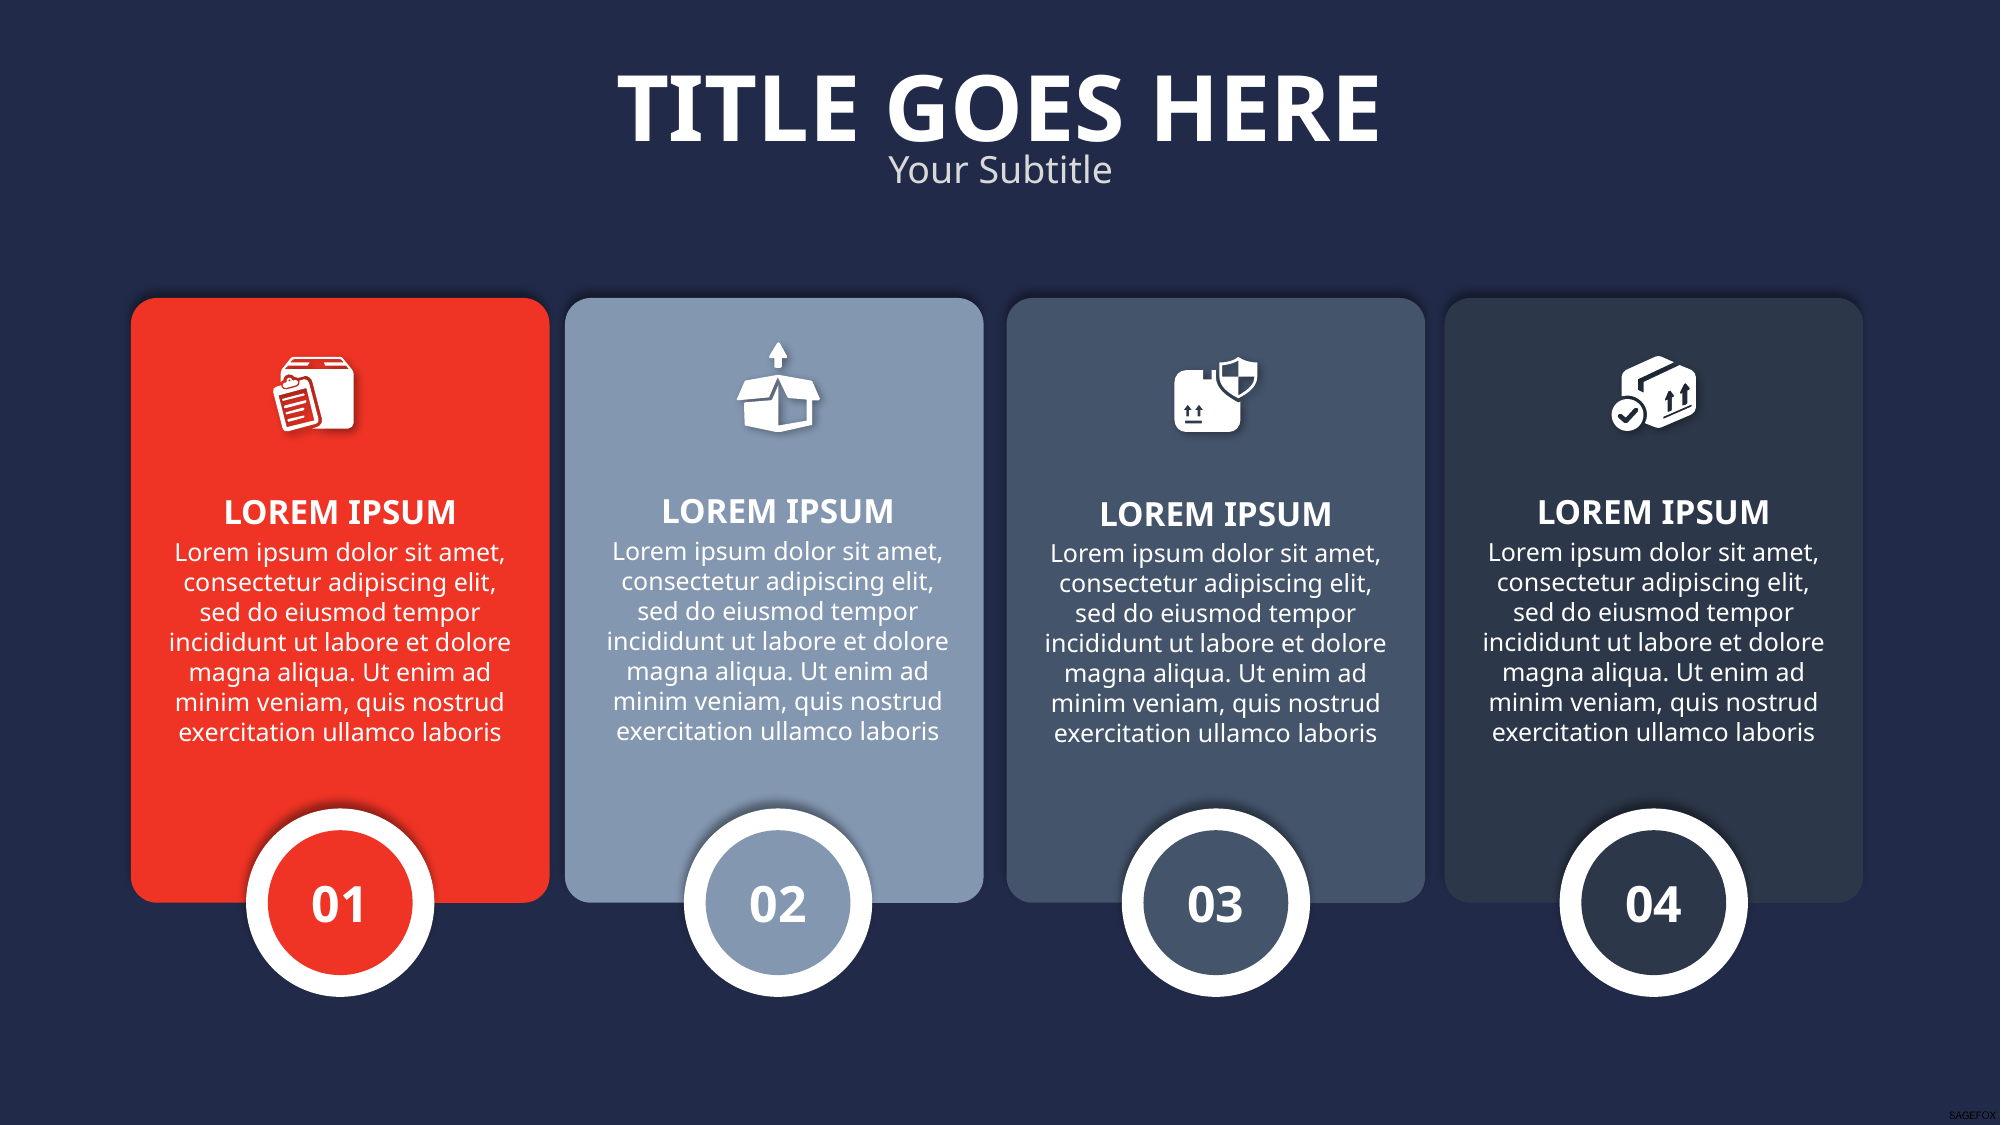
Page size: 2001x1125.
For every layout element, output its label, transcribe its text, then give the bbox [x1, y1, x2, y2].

text_box [273, 377, 319, 432]
text_box LOREM IPSUM Lorem ipsum dolor sit amet, consectetur adipiscing elit, sed do eiusmod tempor incididunt ut labore et dolore magna aliqua. Ut enim ad minim veniam, quis nostrud exercitation ullamco laboris [1467, 484, 1840, 754]
text_box [280, 356, 354, 429]
text_box [1005, 296, 1427, 904]
text_box [1219, 356, 1258, 399]
text_box [1443, 296, 1865, 904]
text_box [1174, 370, 1241, 432]
picture [1924, 1102, 2000, 1123]
text_box [129, 296, 551, 904]
text_box [736, 374, 820, 432]
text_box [683, 808, 873, 997]
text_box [1559, 808, 1748, 997]
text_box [548, 42, 1452, 199]
text_box [563, 296, 985, 904]
text_box [1611, 399, 1644, 431]
text_box LOREM IPSUM Lorem ipsum dolor sit amet, consectetur adipiscing elit, sed do eiusmod tempor incididunt ut labore et dolore magna aliqua. Ut enim ad minim veniam, quis nostrud exercitation ullamco laboris [154, 484, 527, 754]
text_box [769, 342, 788, 368]
text_box [1621, 356, 1696, 428]
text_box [246, 808, 435, 997]
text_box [1121, 808, 1311, 997]
text_box LOREM IPSUM Lorem ipsum dolor sit amet, consectetur adipiscing elit, sed do eiusmod tempor incididunt ut labore et dolore magna aliqua. Ut enim ad minim veniam, quis nostrud exercitation ullamco laboris [1029, 485, 1403, 755]
text_box LOREM IPSUM Lorem ipsum dolor sit amet, consectetur adipiscing elit, sed do eiusmod tempor incididunt ut labore et dolore magna aliqua. Ut enim ad minim veniam, quis nostrud exercitation ullamco laboris [591, 483, 965, 753]
